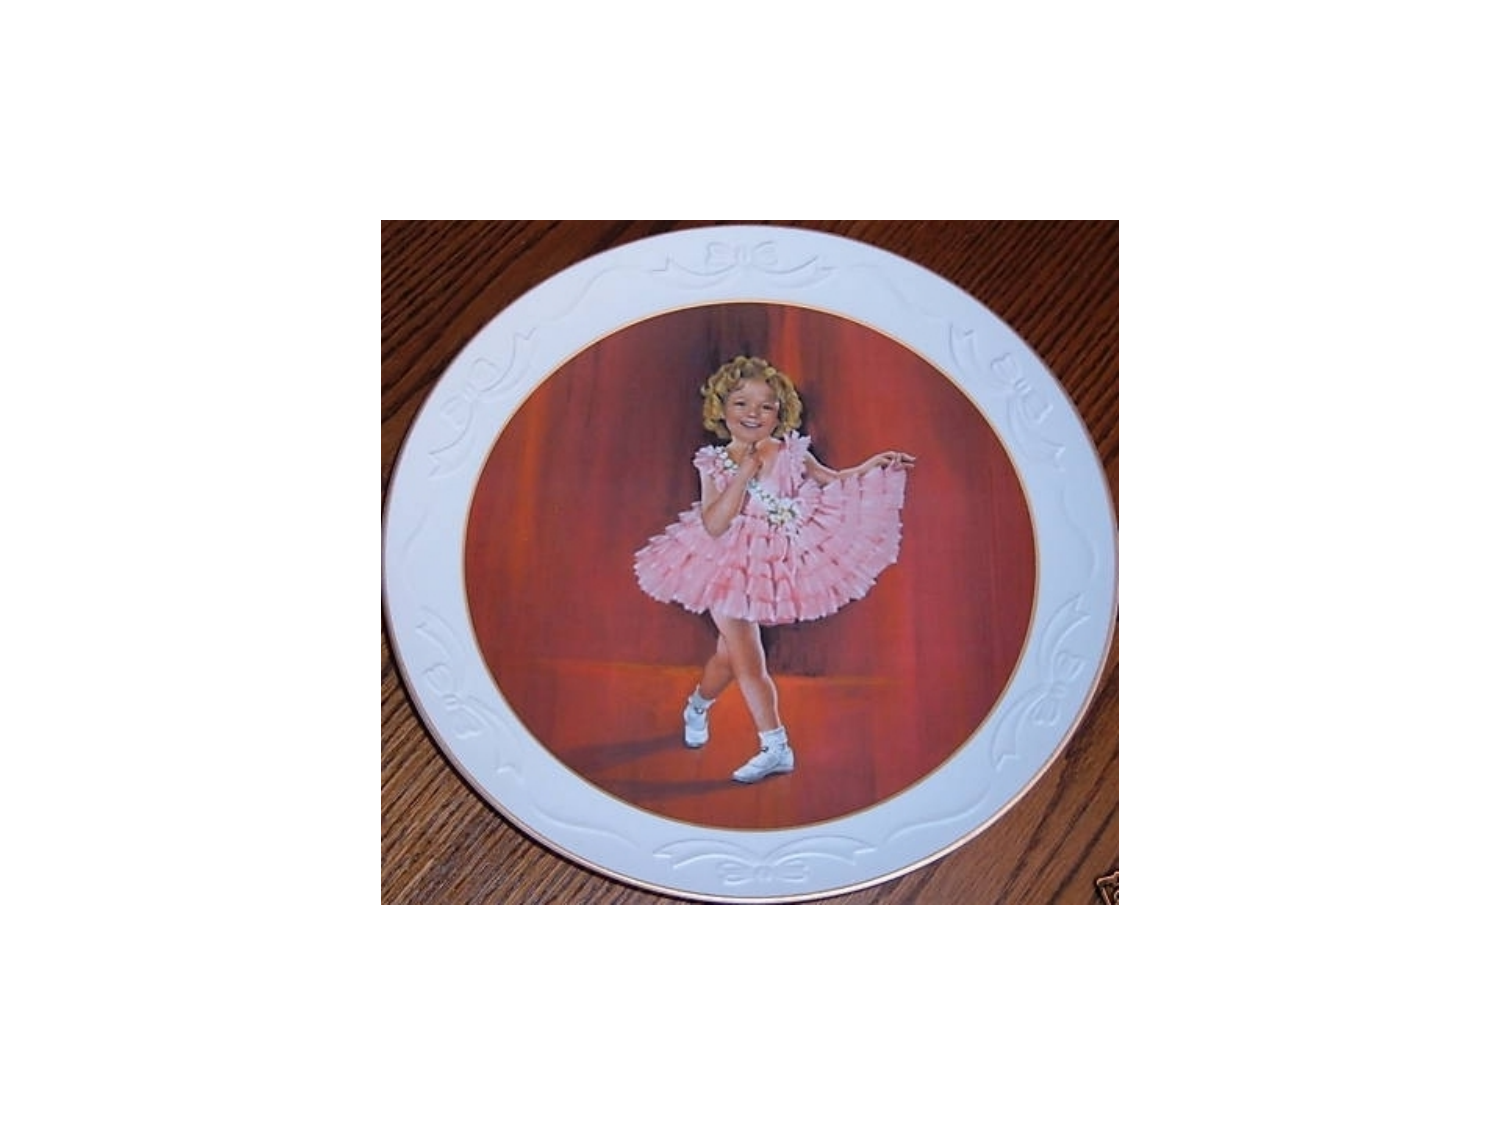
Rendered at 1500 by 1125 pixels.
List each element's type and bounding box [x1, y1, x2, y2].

picture [380, 220, 1119, 905]
